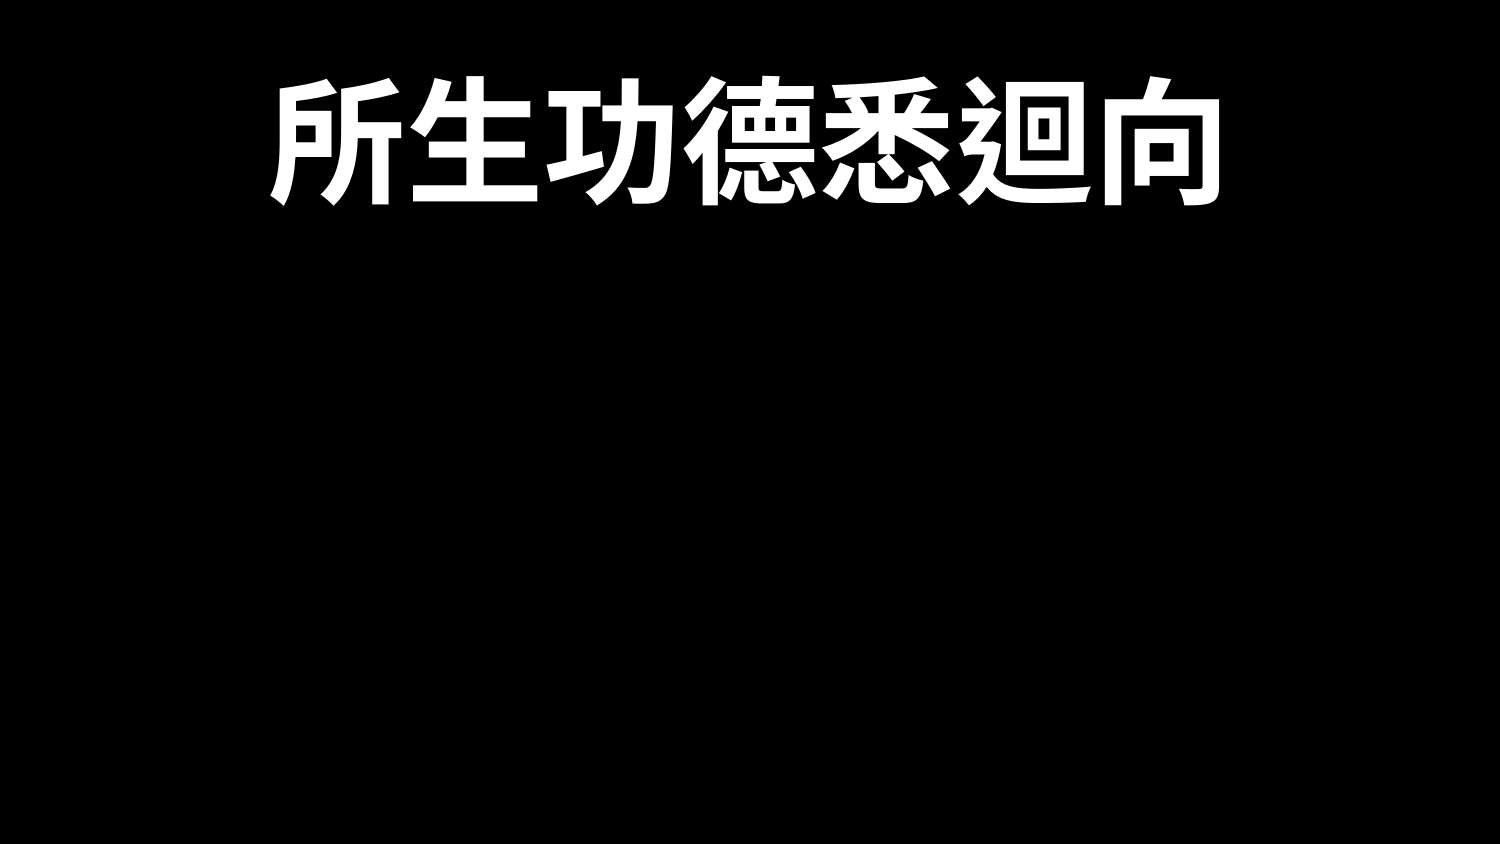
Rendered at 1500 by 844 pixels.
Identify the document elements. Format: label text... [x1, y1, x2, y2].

title 所生功德悉迴向 [75, 68, 1425, 210]
